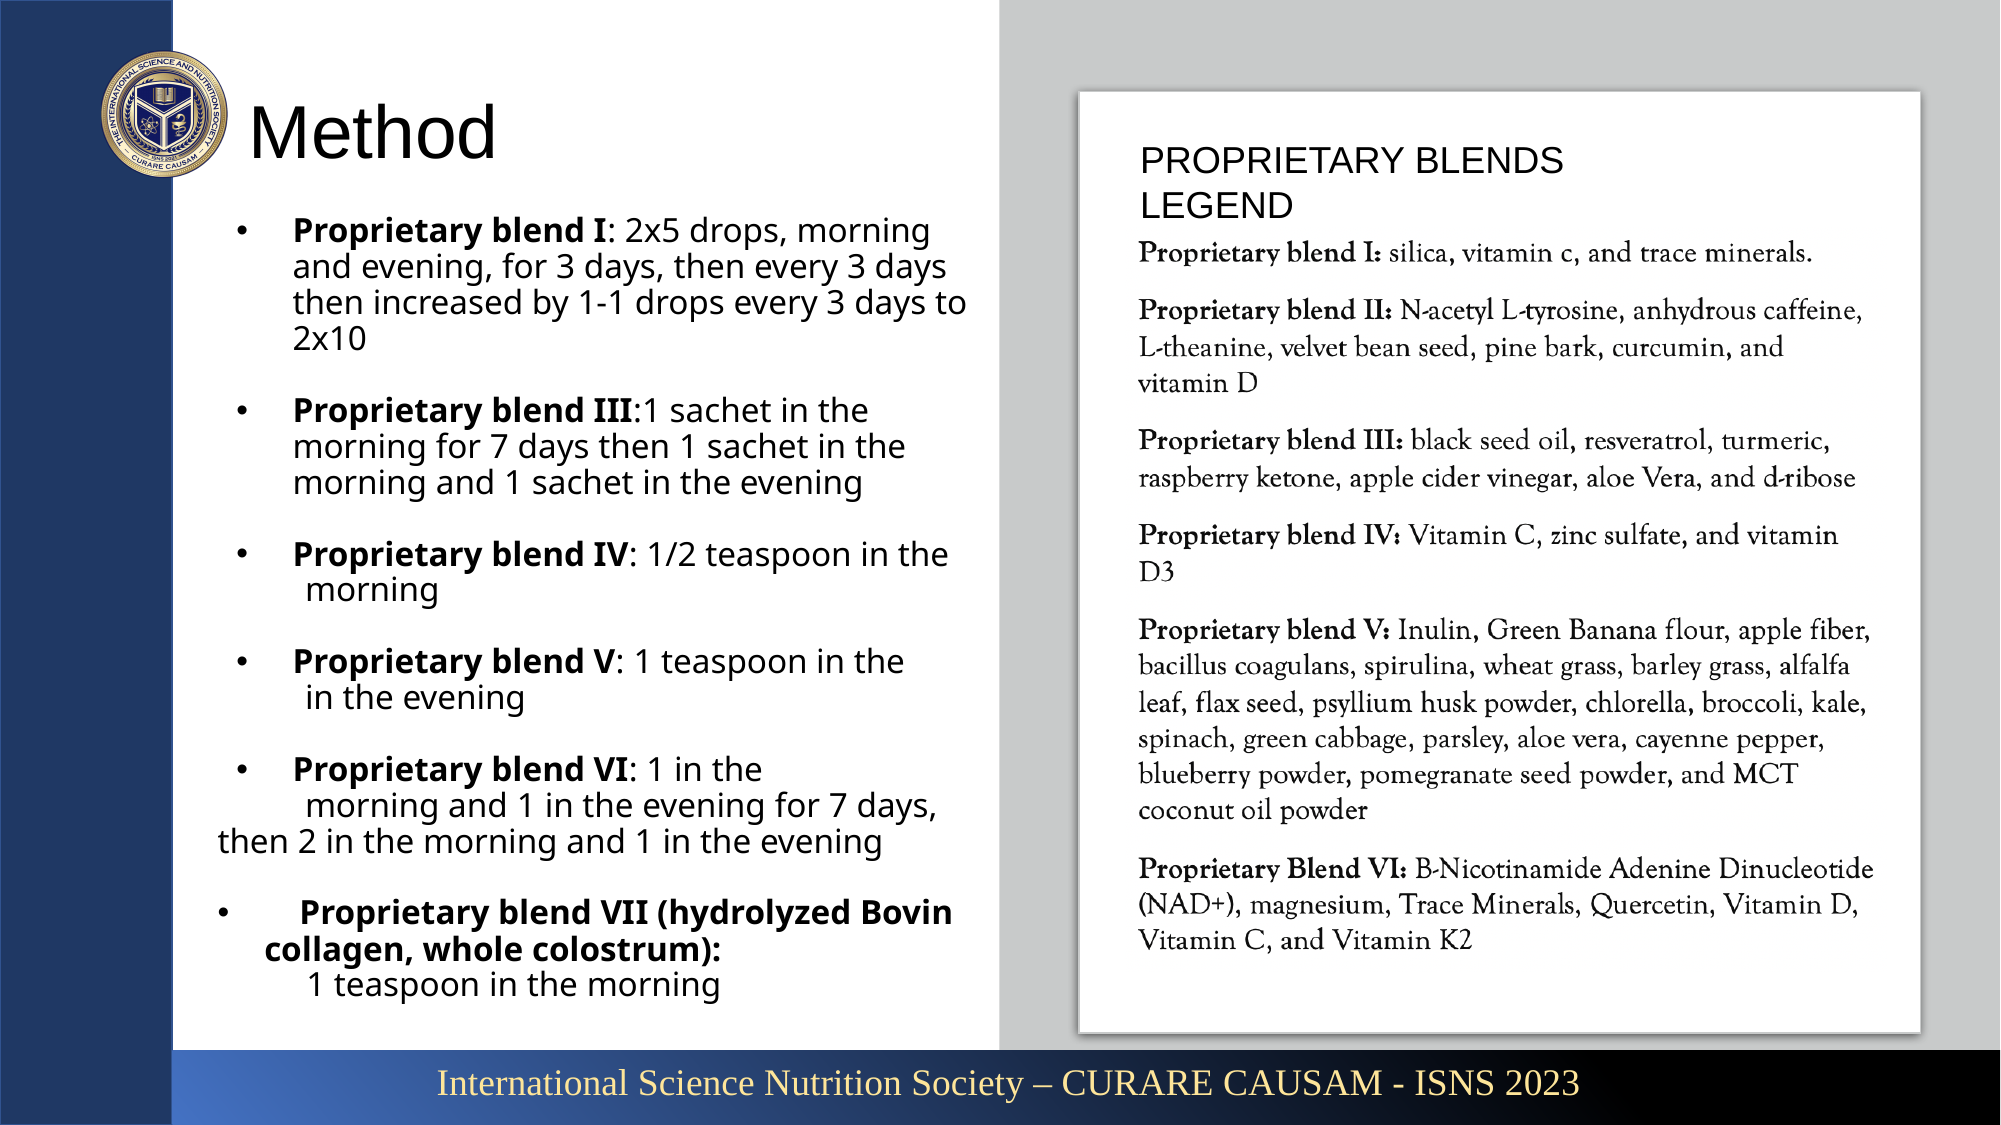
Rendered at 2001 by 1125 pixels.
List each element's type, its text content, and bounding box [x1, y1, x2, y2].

text_box [0, 0, 173, 1125]
picture [85, 37, 238, 190]
text_box [1078, 91, 1921, 1033]
title Method [233, 0, 999, 263]
text_box PROPRIETARY BLENDS LEGEND [1125, 129, 1730, 225]
text_box [999, 0, 2000, 1050]
picture [1125, 226, 1887, 972]
text_box [172, 1050, 2000, 1125]
text_box International Science Nutrition Society – CURARE CAUSAM - ISNS 2023 [421, 1049, 1829, 1110]
list Proprietary blend I: 2x5 drops, morning and evening, for 3 days, then every 3 days then increased by 1-1 drops every 3 days to 2x10 Proprietary blend III:1 sachet in the morning for 7 days then 1 sachet in the morning and 1 sachet in the evening Proprietary blend IV: 1/2 teaspoon in the morning Proprietary blend V: 1 teaspoon in the in the evening Proprietary blend VI: 1 in the morning and 1 in the evening for 7 days, then 2 in the morning and 1 in the evening Proprietary blend VII (hydrolyzed Bovin collagen, whole colostrum): 1 teaspoon in the morning [202, 206, 987, 959]
